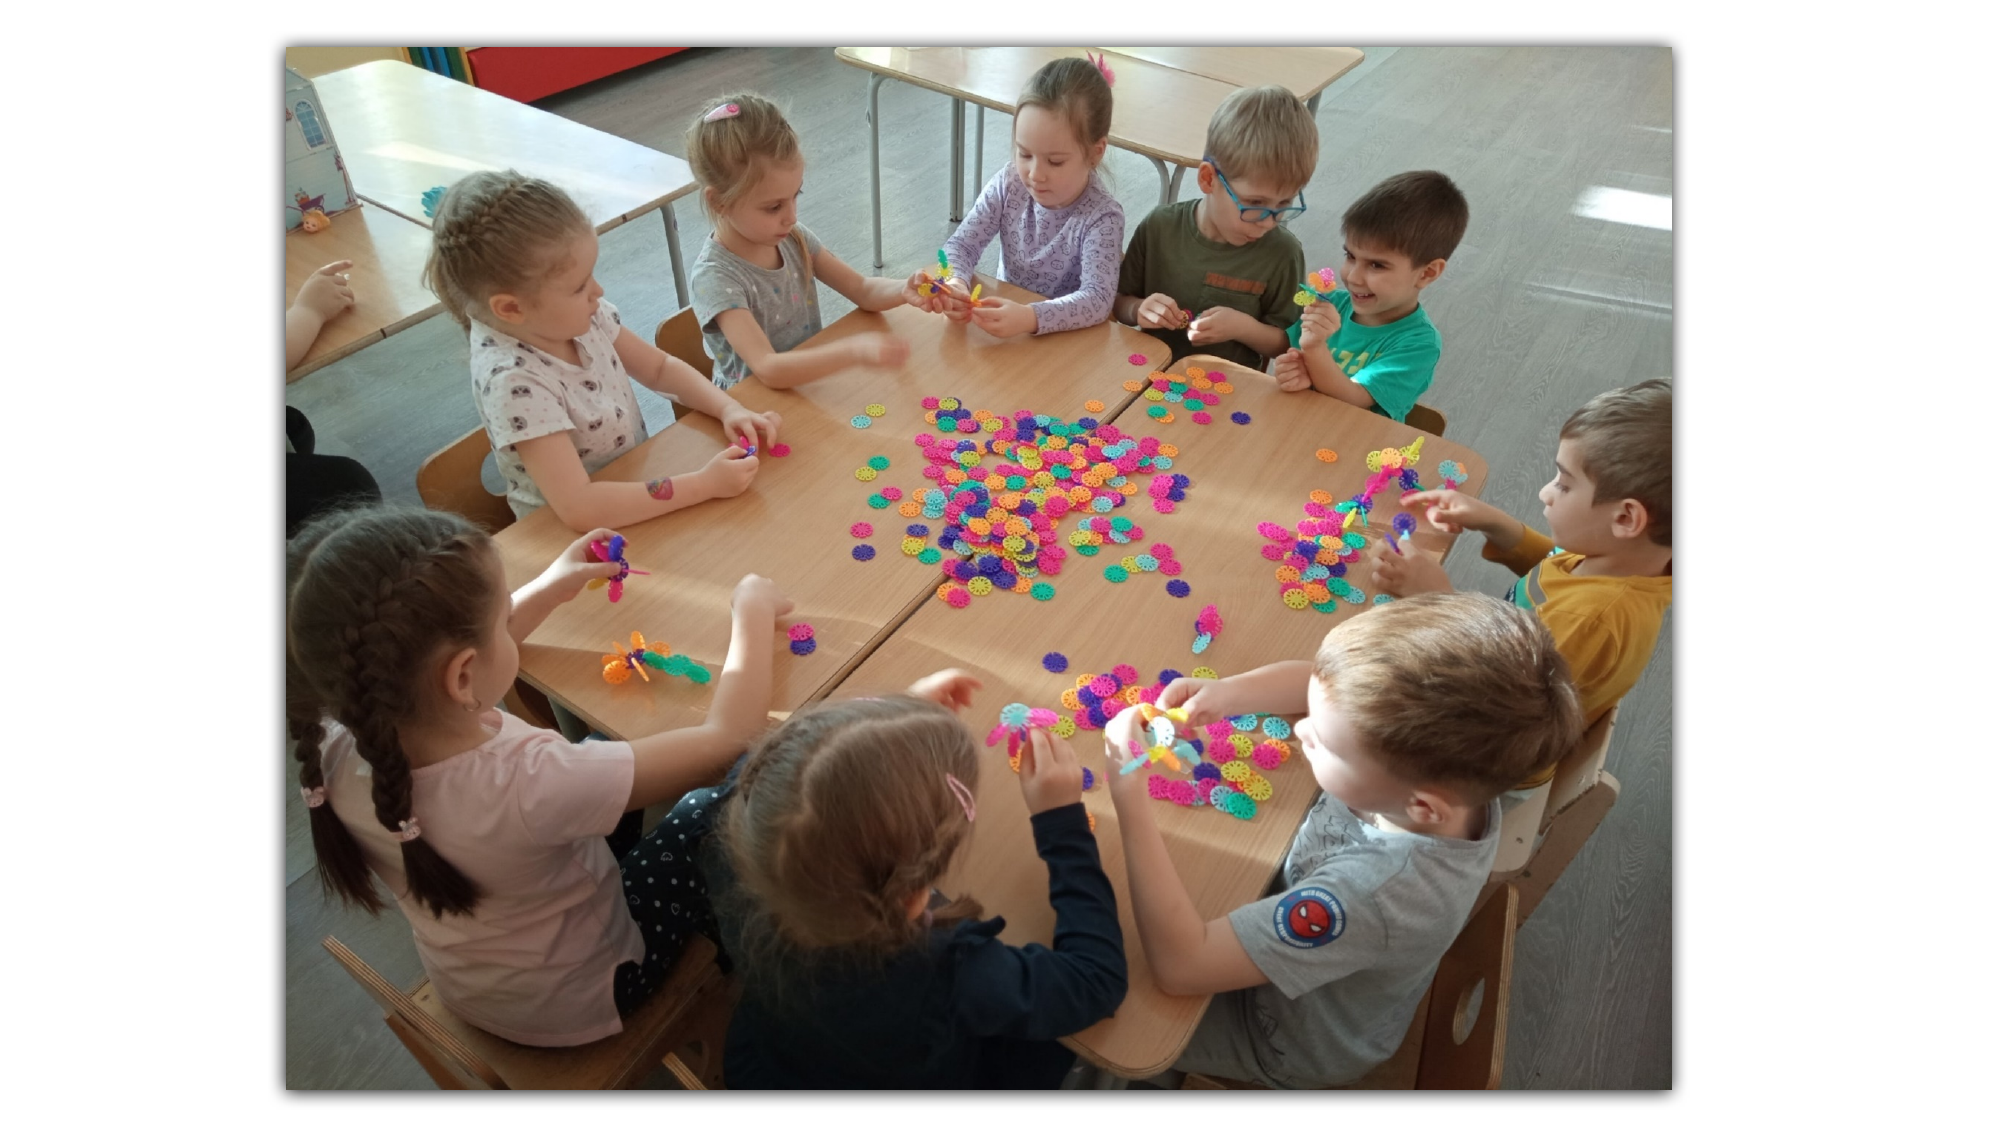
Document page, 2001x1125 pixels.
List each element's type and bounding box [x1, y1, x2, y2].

picture [286, 47, 1672, 1090]
